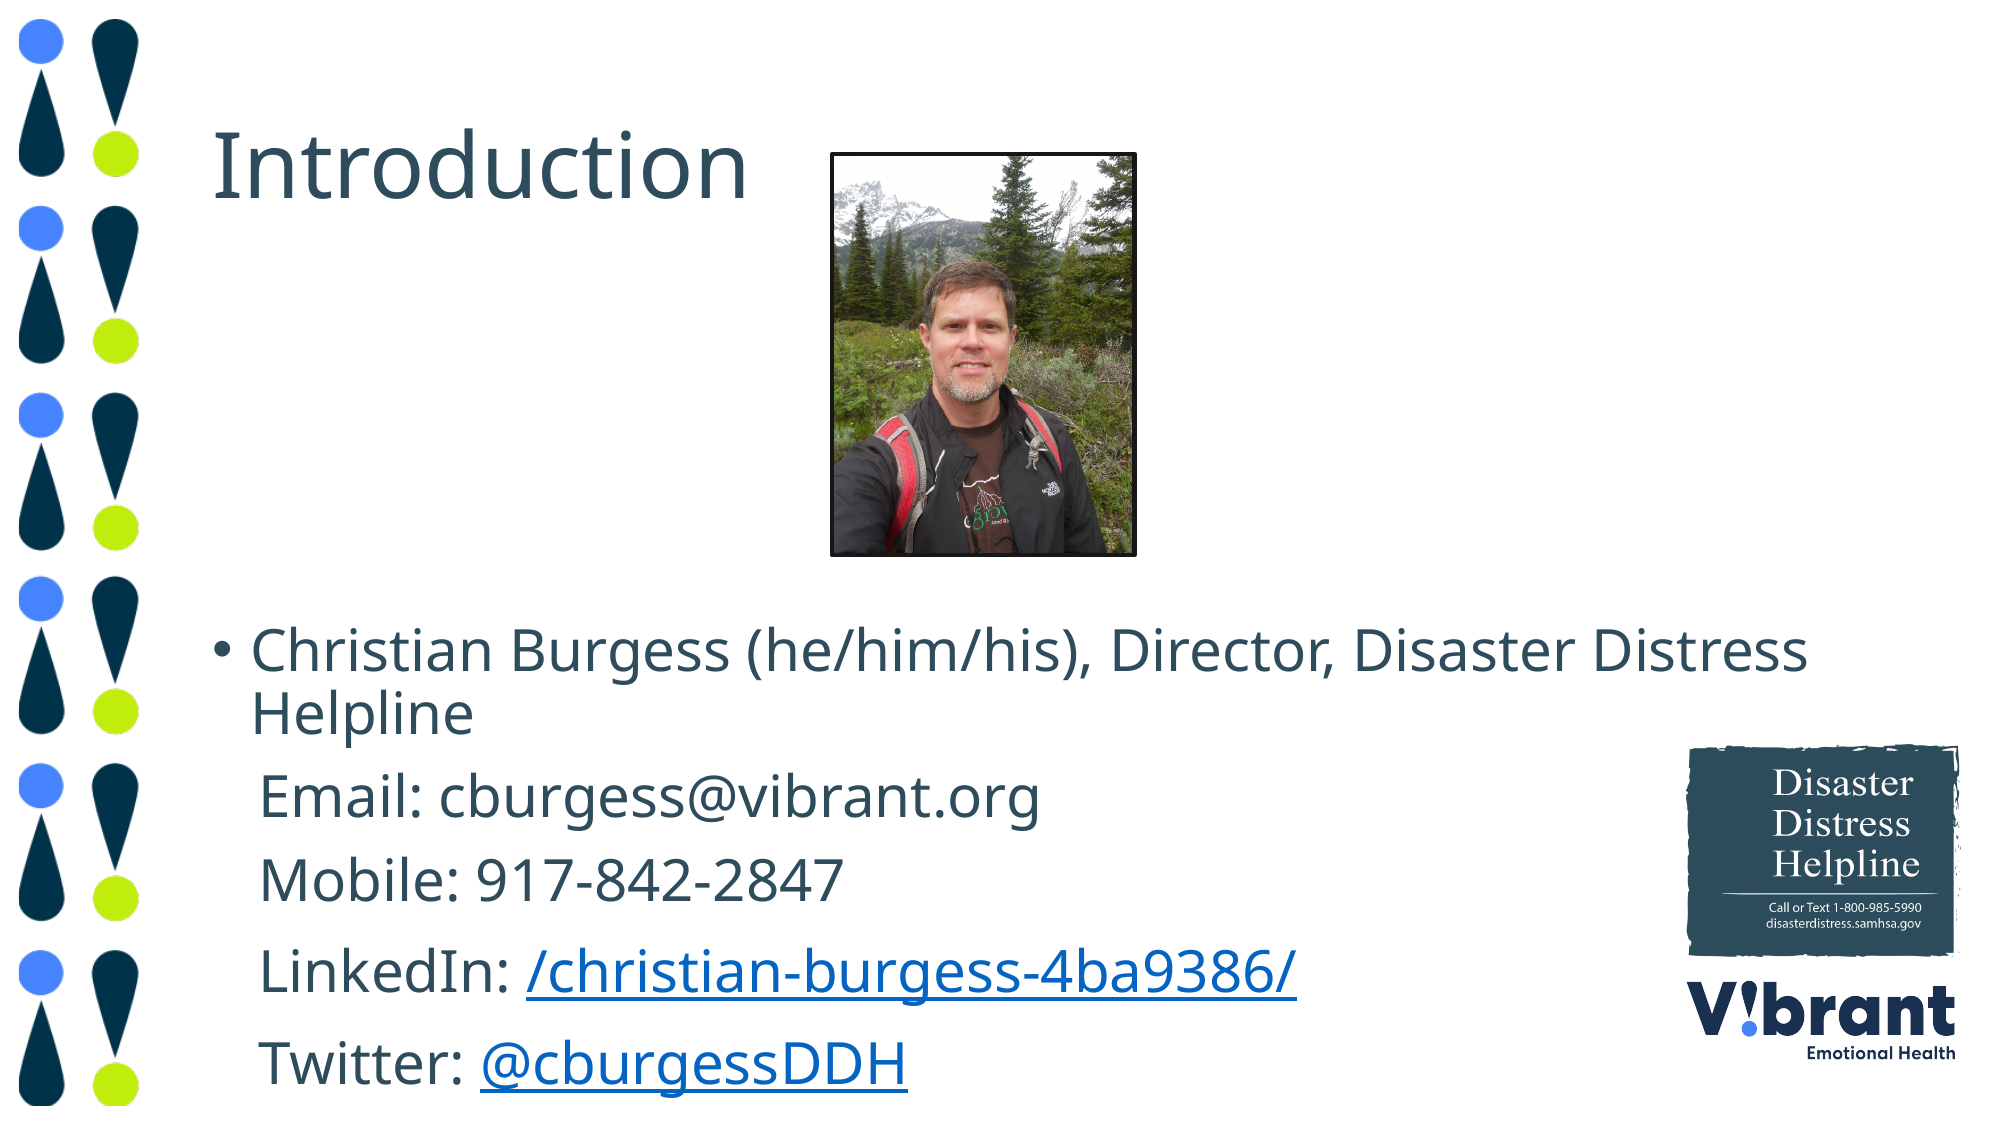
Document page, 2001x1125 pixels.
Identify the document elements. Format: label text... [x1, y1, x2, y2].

picture [834, 155, 1133, 554]
title Introduction [197, 59, 1863, 278]
list Christian Burgess (he/him/his), Director, Disaster Distress Helpline Email: cburgess@vibrant.org Mobile: 917-842-2847 LinkedIn: /christian-burgess-4ba9386/ Twitter: @cburgessDDH [197, 613, 2000, 1125]
